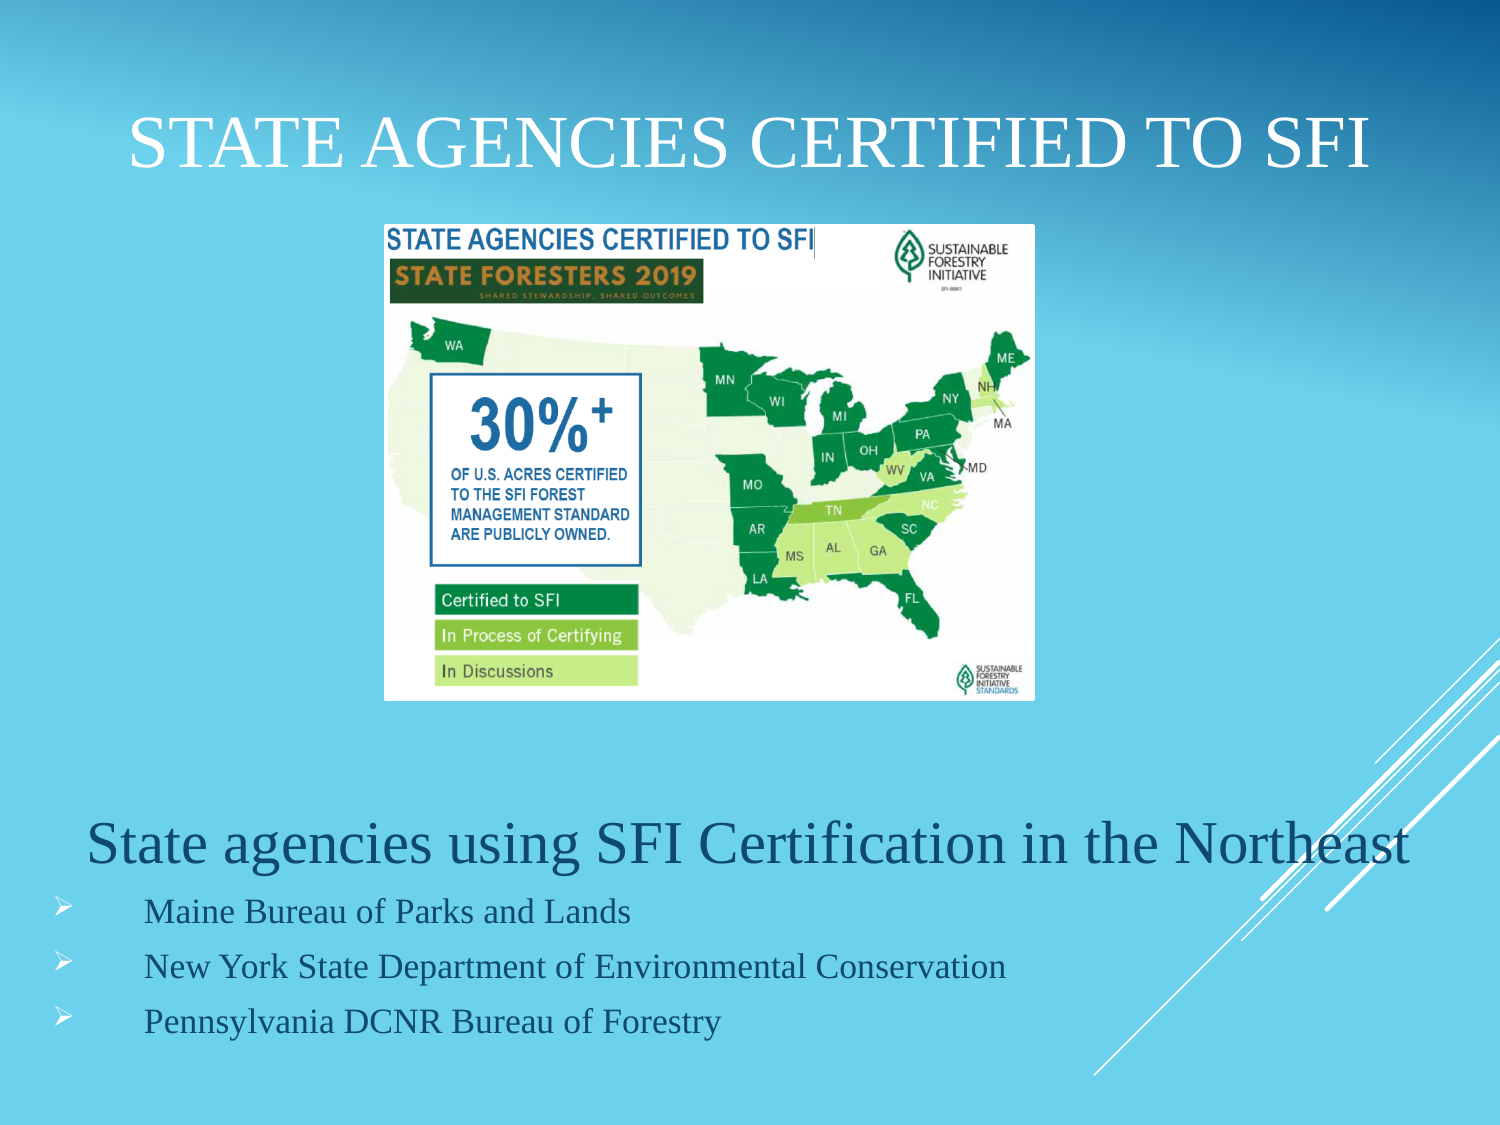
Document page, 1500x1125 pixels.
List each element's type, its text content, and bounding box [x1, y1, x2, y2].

title State Agencies certified to SFI [87, 62, 1413, 213]
picture [387, 226, 1032, 698]
list State agencies using SFI Certification in the Northeast Maine Bureau of Parks and Lands New York State Department of Environmental Conservation Pennsylvania DCNR Bureau of Forestry [37, 725, 1463, 1100]
